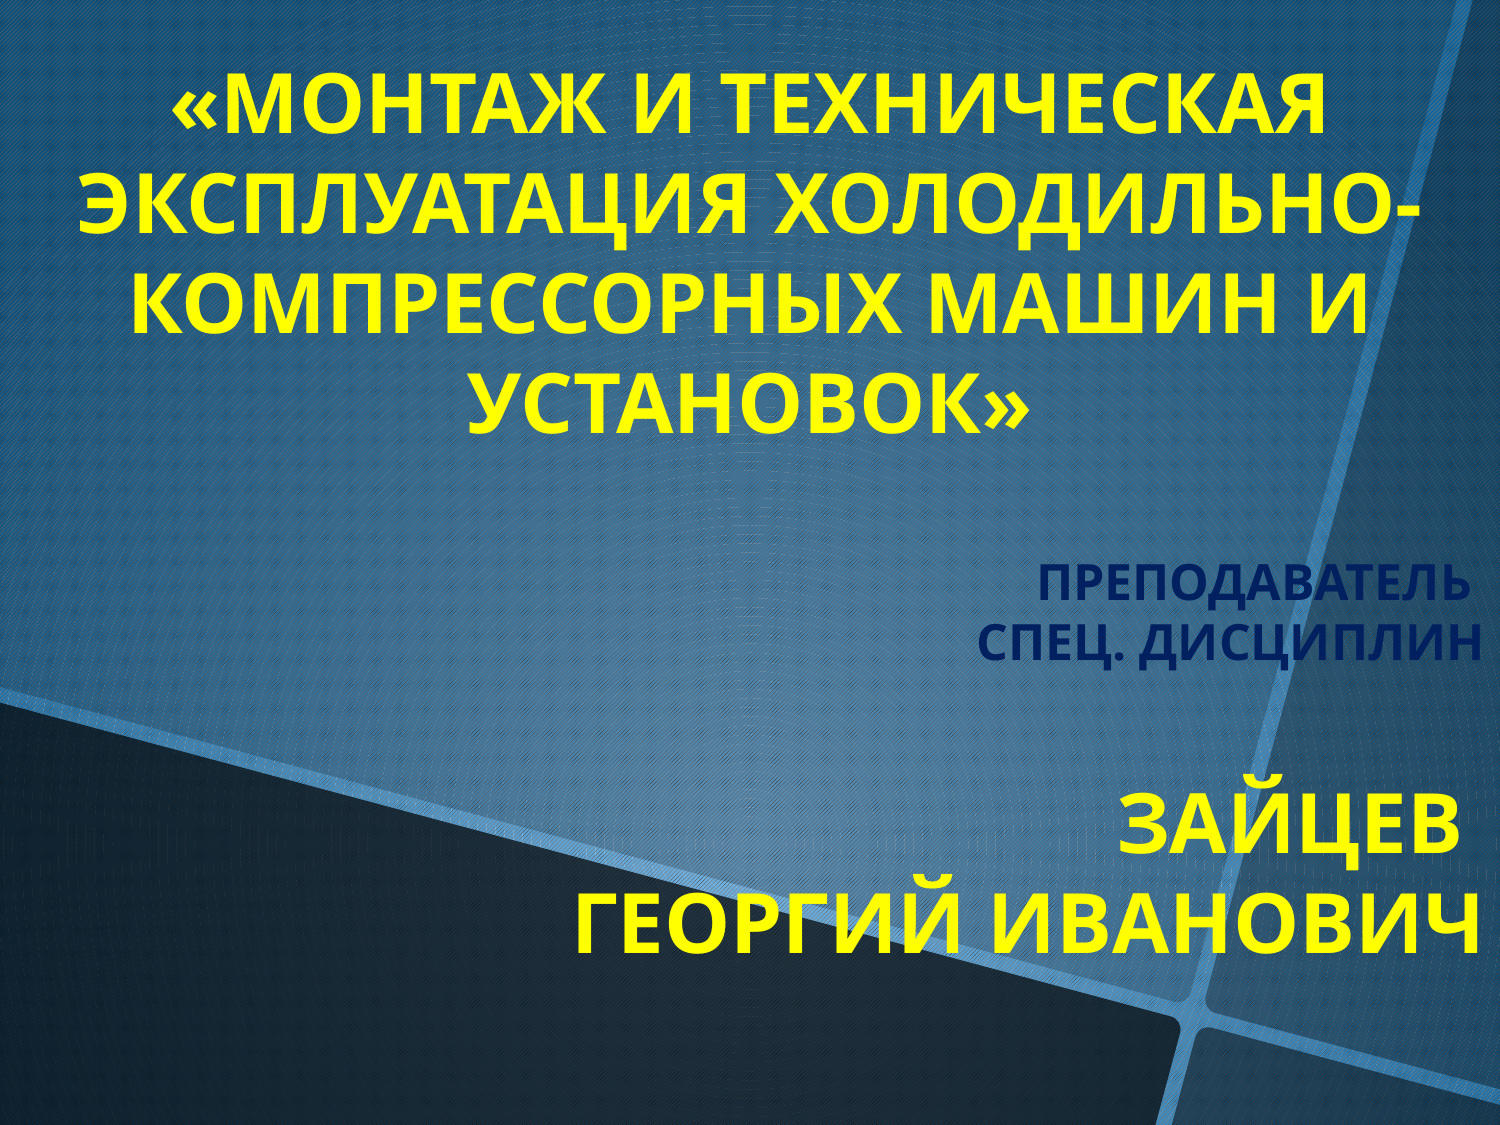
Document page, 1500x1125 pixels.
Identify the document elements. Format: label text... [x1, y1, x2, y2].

text_box «МОНТАЖ И ТЕХНИЧЕСКАЯ ЭКСПЛУАТАЦИЯ ХОЛОДИЛЬНО-КОМПРЕССОРНЫХ МАШИН И УСТАНОВОК» ПРЕПОДАВАТЕЛЬ СПЕЦ. ДИСЦИПЛИН ЗАЙЦЕВ ГЕОРГИЙ ИВАНОВИЧ [0, 42, 1500, 1078]
